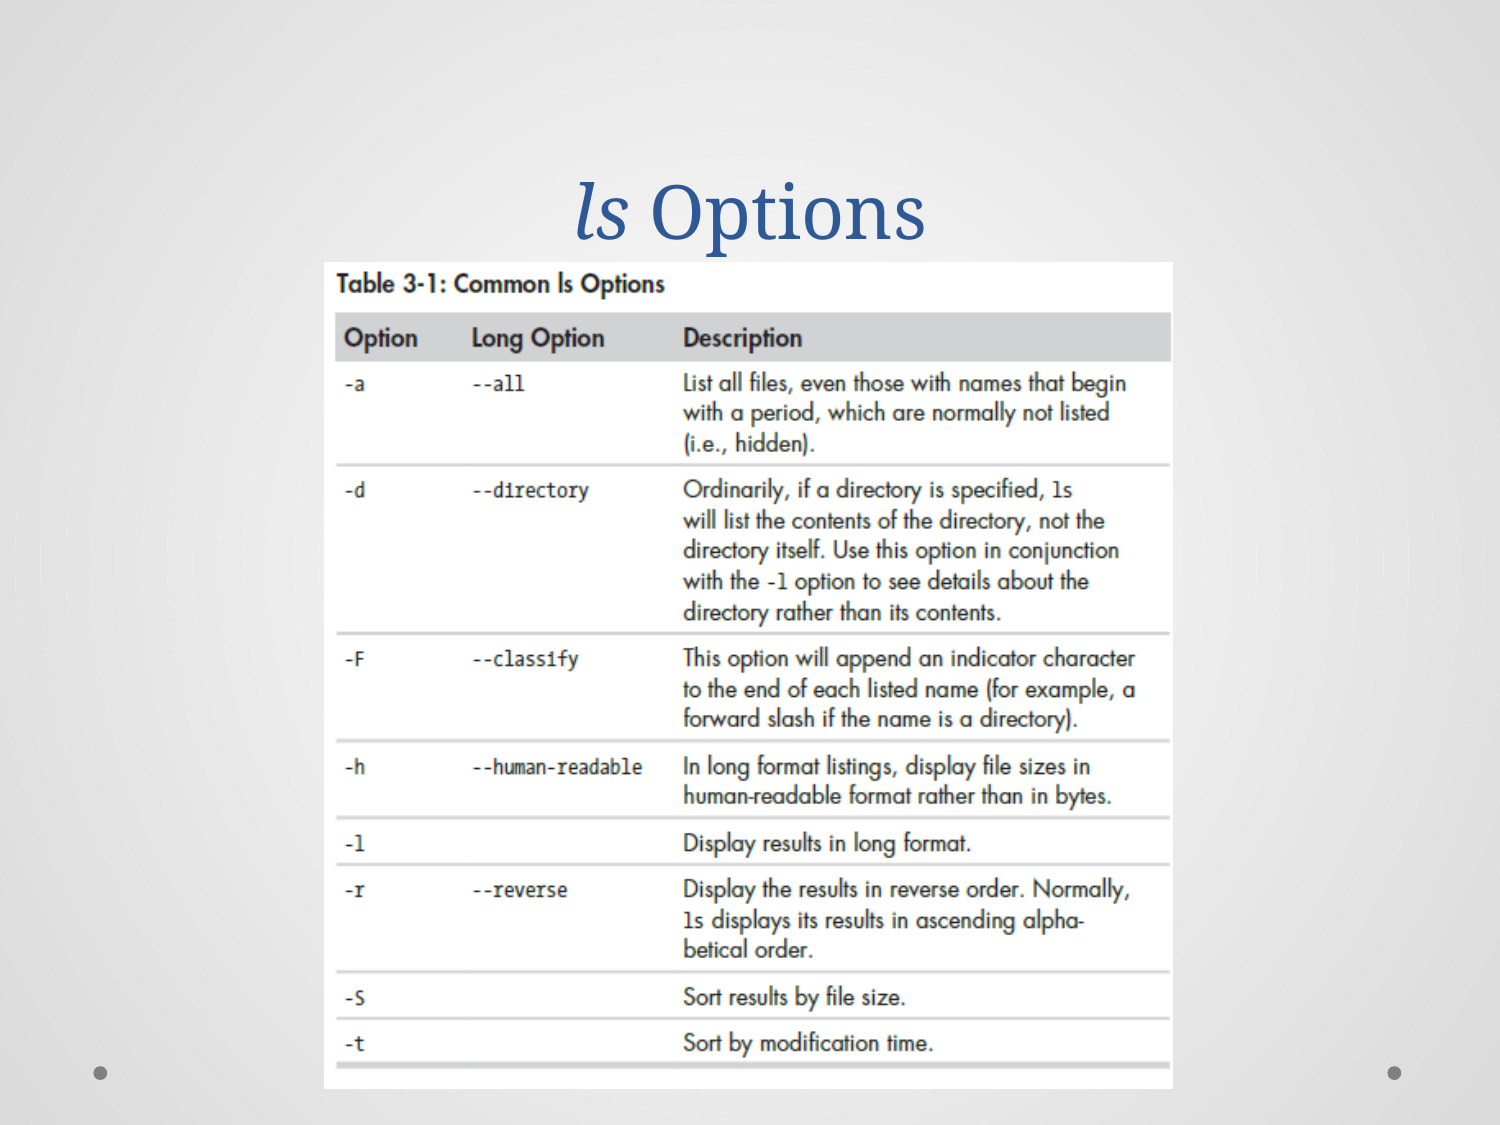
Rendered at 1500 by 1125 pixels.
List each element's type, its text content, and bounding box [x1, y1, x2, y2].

picture [324, 262, 1174, 1090]
title ls Options [75, 0, 1425, 263]
